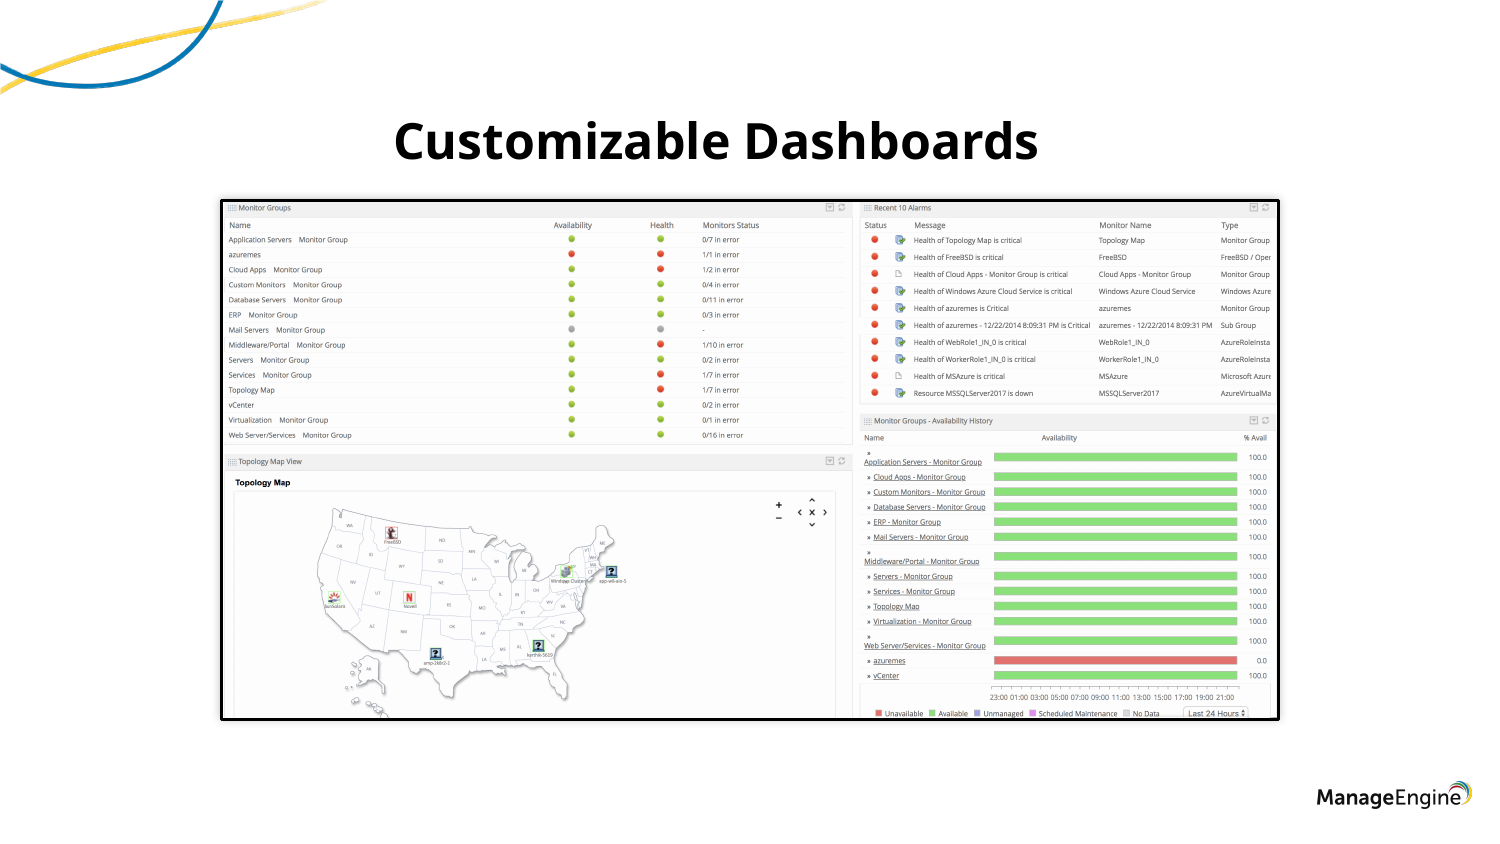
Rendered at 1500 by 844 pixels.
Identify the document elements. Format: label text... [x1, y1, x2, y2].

picture [1317, 781, 1472, 809]
picture [1, 1, 328, 98]
text_box Customizable Dashboards [112, 101, 1321, 165]
picture [223, 201, 1278, 718]
picture [1, 1, 217, 83]
